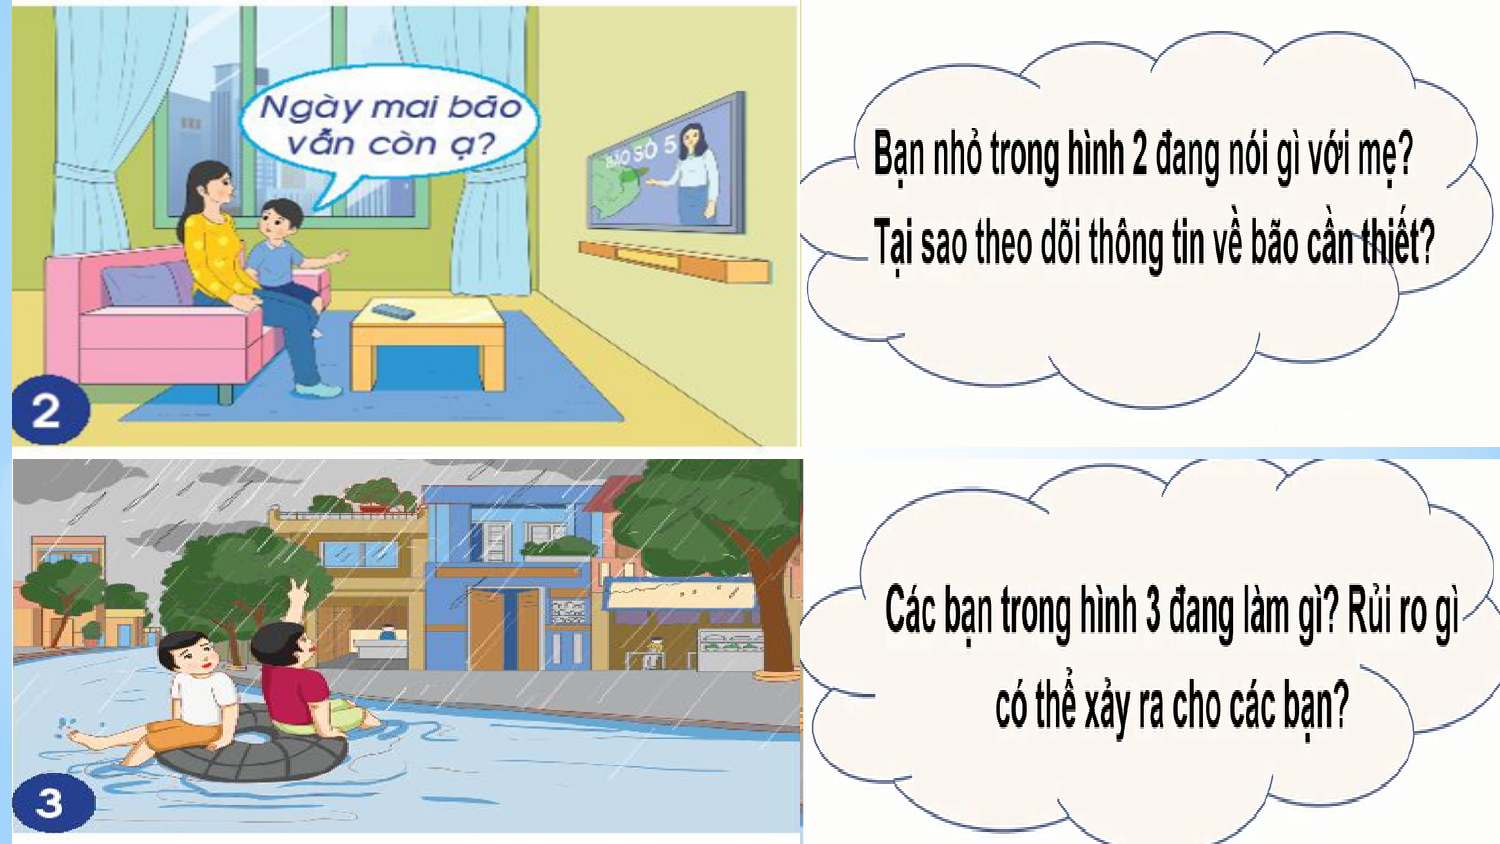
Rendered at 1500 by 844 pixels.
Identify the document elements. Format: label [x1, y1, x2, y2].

picture [12, 459, 1500, 844]
picture [799, 0, 1500, 448]
list [12, 0, 799, 457]
